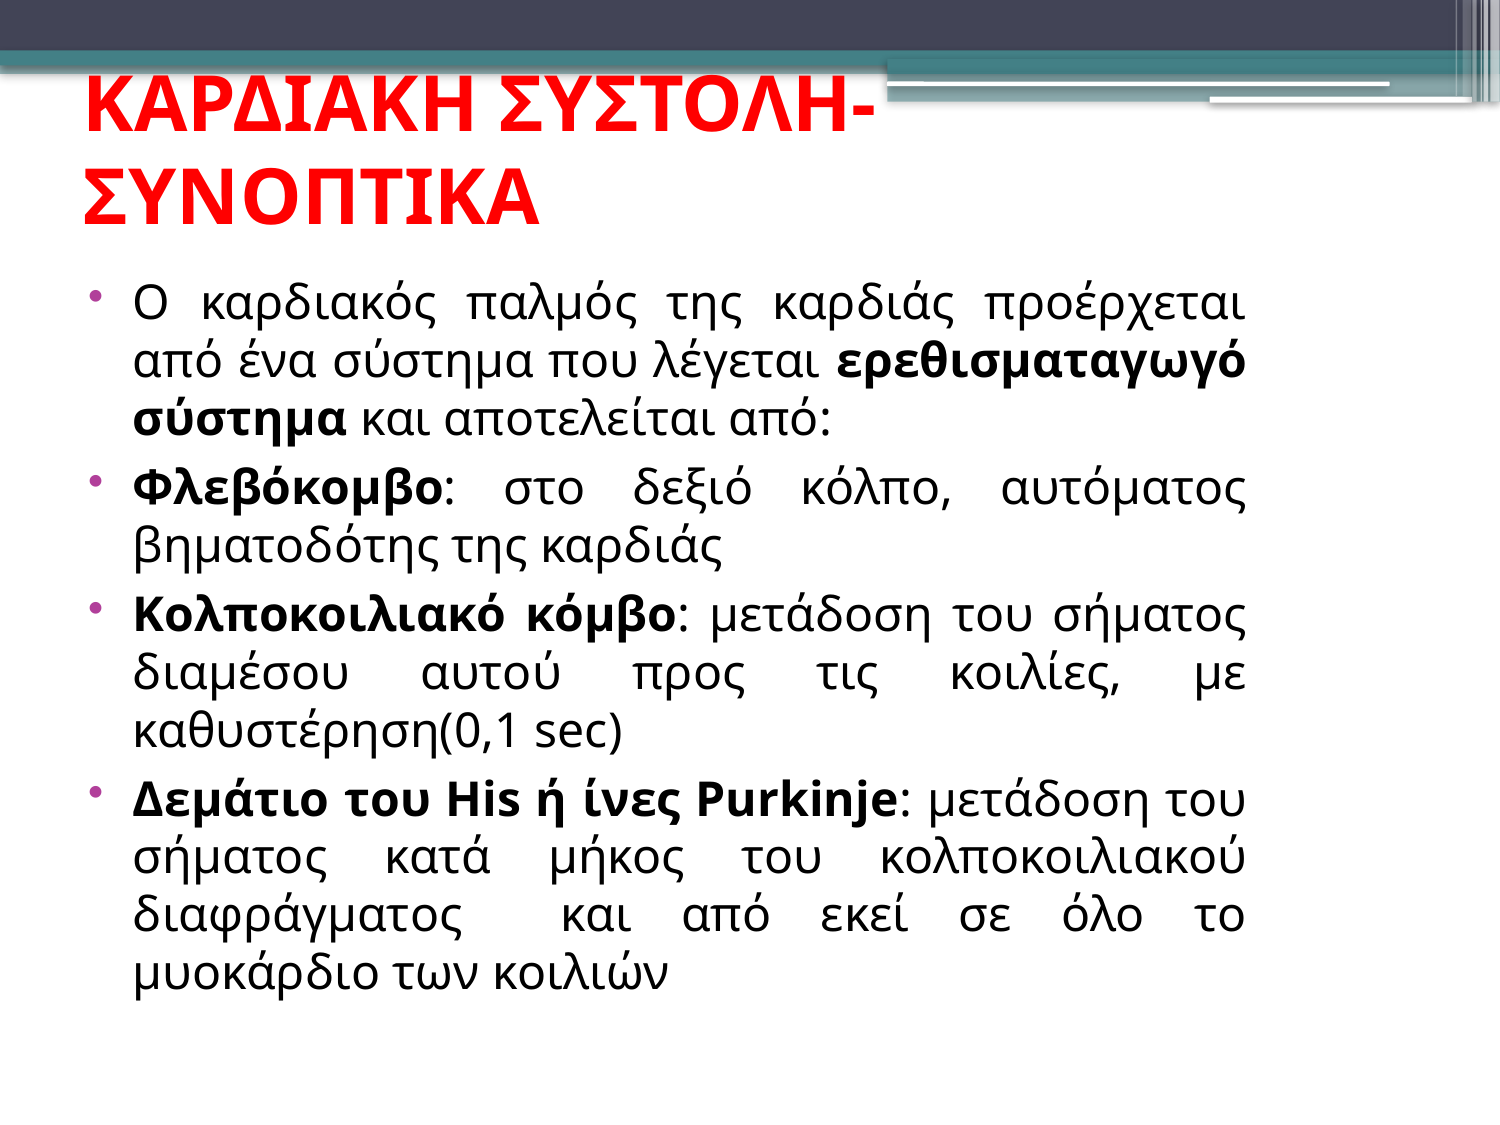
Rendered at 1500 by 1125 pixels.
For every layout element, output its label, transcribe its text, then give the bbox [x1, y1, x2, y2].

text_box ΚΑΡΔΙΑΚΗ ΣΥΣΤΟΛΗ-συνοπτικα [75, 52, 1263, 240]
text_box Ο καρδιακός παλμός της καρδιάς προέρχεται από ένα σύστημα που λέγεται ερεθισματαγωγό σύστημα και αποτελείται από: Φλεβόκομβο: στο δεξιό κόλπο, αυτόματος βηματοδότης της καρδιάς Κολποκοιλιακό κόμβο: μετάδοση του σήματος διαμέσου αυτού προς τις κοιλίες, με καθυστέρηση(0,1 sec) Δεμάτιο του His ή ίνες Purkinje: μετάδοση του σήματος κατά μήκος του κολποκοιλιακού διαφράγματος και από εκεί σε όλο το μυοκάρδιο των κοιλιών [75, 264, 1263, 1059]
